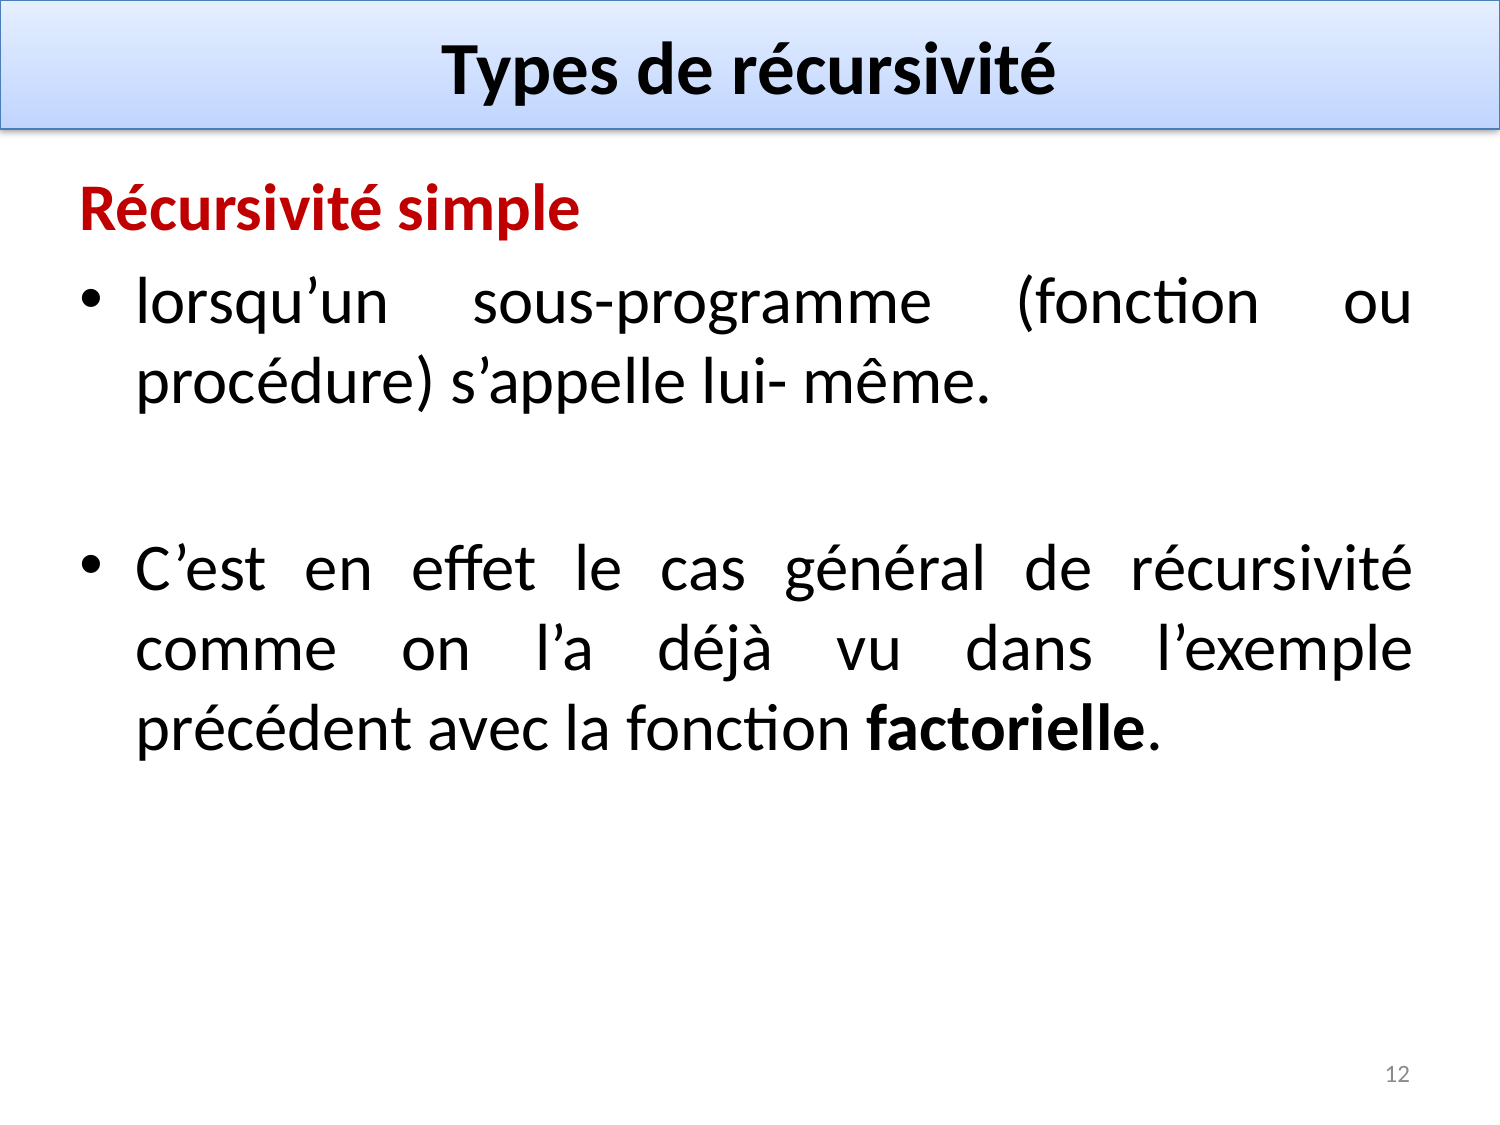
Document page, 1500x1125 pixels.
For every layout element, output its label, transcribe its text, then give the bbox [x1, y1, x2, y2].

title Types de récursivité [0, 0, 1500, 130]
slide_number 12 [1074, 1042, 1425, 1103]
list Récursivité simple lorsqu’un sous-programme (fonction ou procédure) s’appelle lui- même. C’est en effet le cas général de récursivité comme on l’a déjà vu dans l’exemple précédent avec la fonction factorielle. [62, 154, 1432, 1037]
